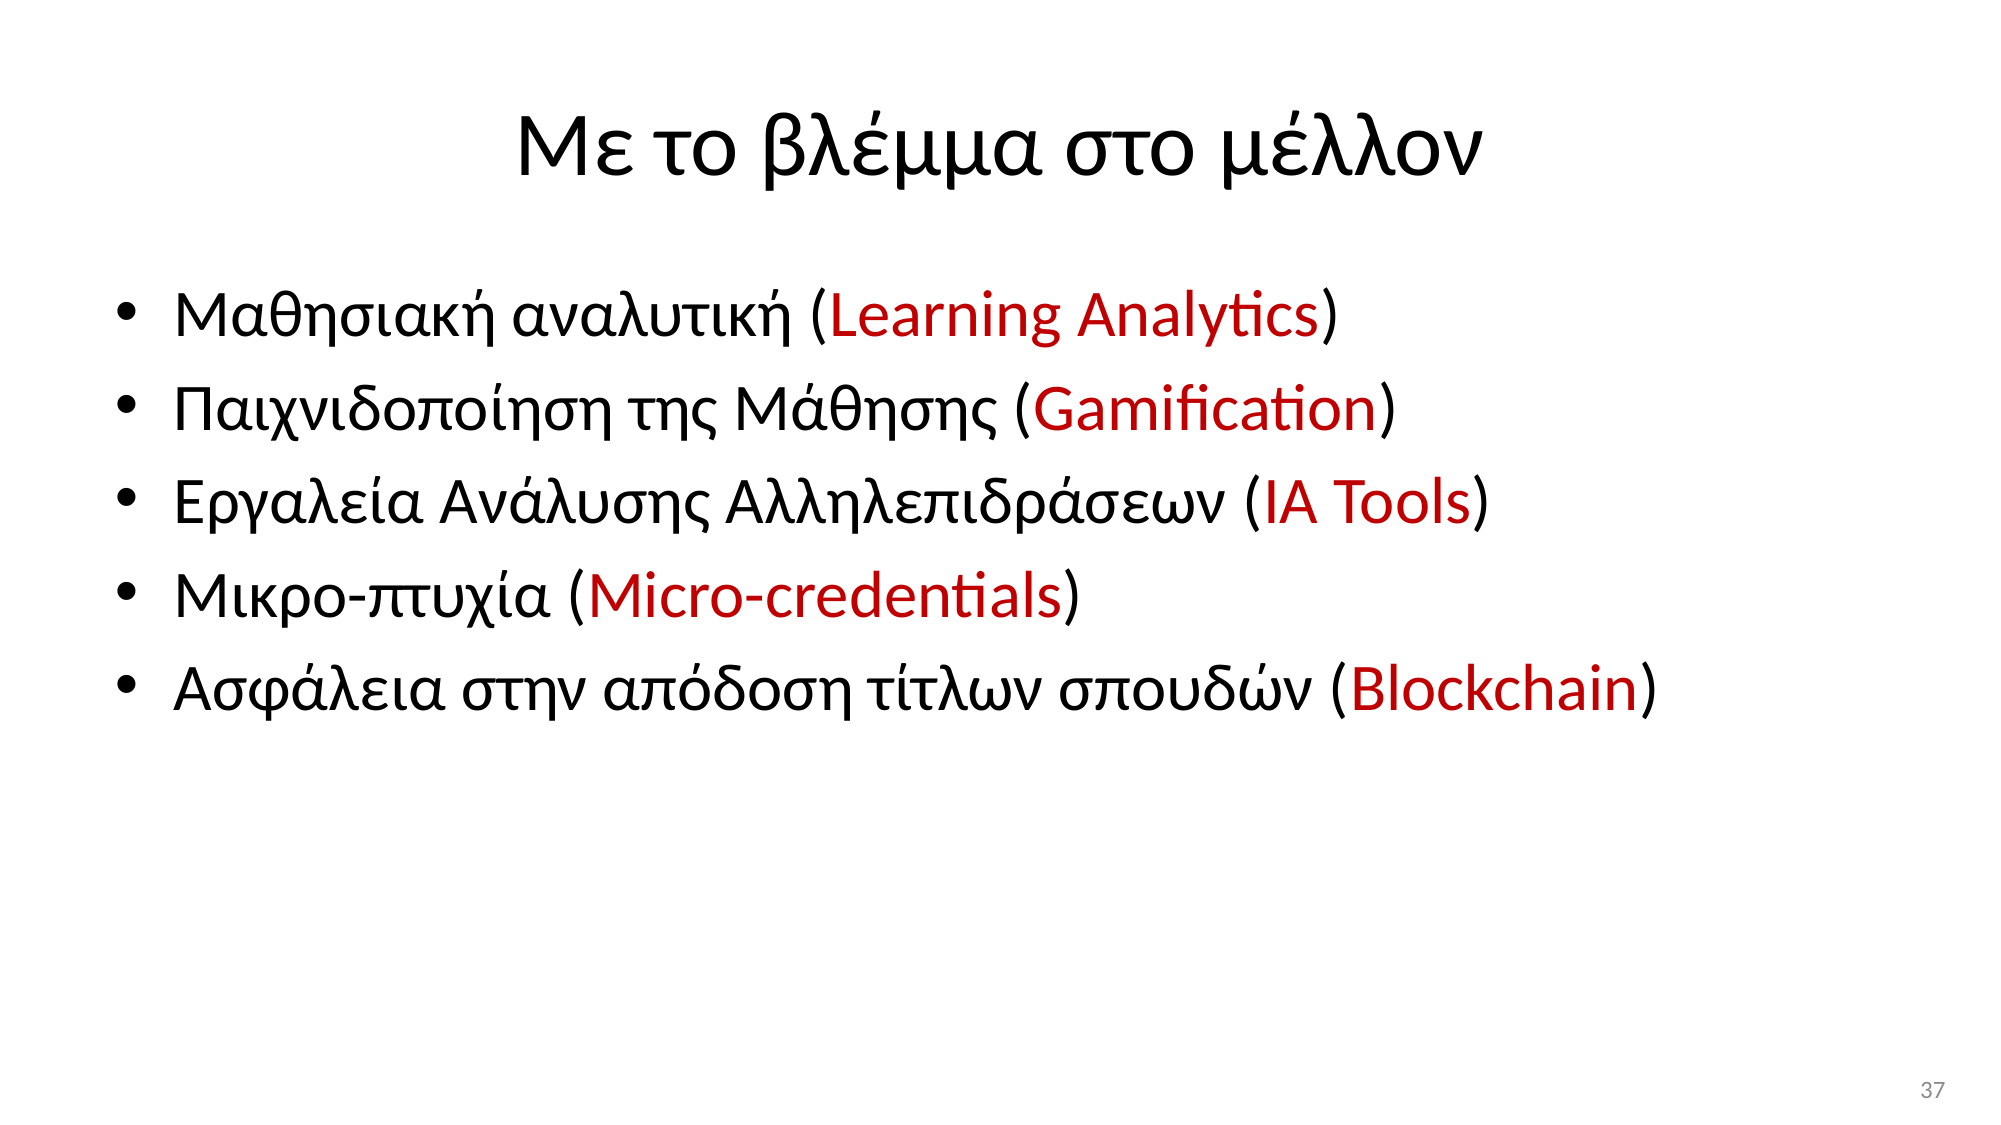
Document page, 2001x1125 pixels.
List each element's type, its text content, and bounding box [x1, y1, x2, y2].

title Με το βλέμμα στο μέλλον [99, 45, 1900, 233]
slide_number 37 [1834, 1059, 1961, 1119]
list Μαθησιακή αναλυτική (Learning Analytics) Παιχνιδοποίηση της Μάθησης (Gamification) Εργαλεία Ανάλυσης Αλληλεπιδράσεων (IA Tools) Μικρο-πτυχία (Micro-credentials) Ασφάλεια στην απόδοση τίτλων σπουδών (Blockchain) [99, 262, 1900, 1005]
